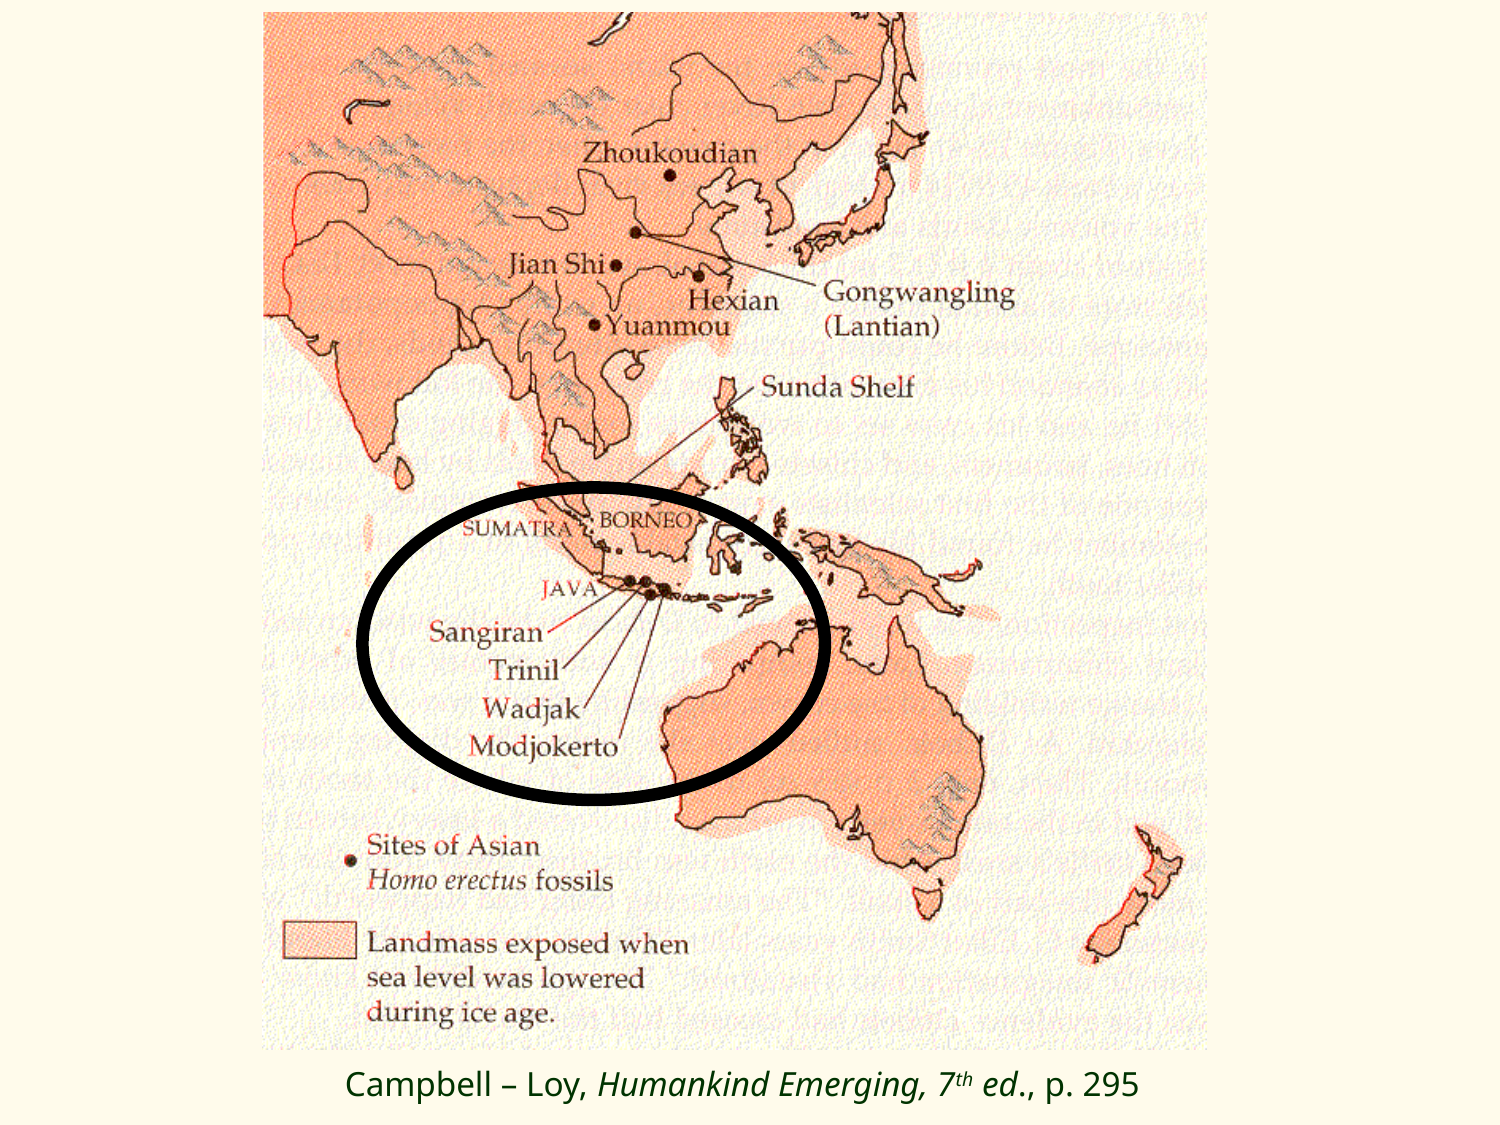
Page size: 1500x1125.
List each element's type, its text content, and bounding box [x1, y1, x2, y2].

picture [262, 12, 1207, 1051]
text_box Campbell – Loy, Humankind Emerging, 7th ed., p. 295 [330, 1058, 1166, 1113]
